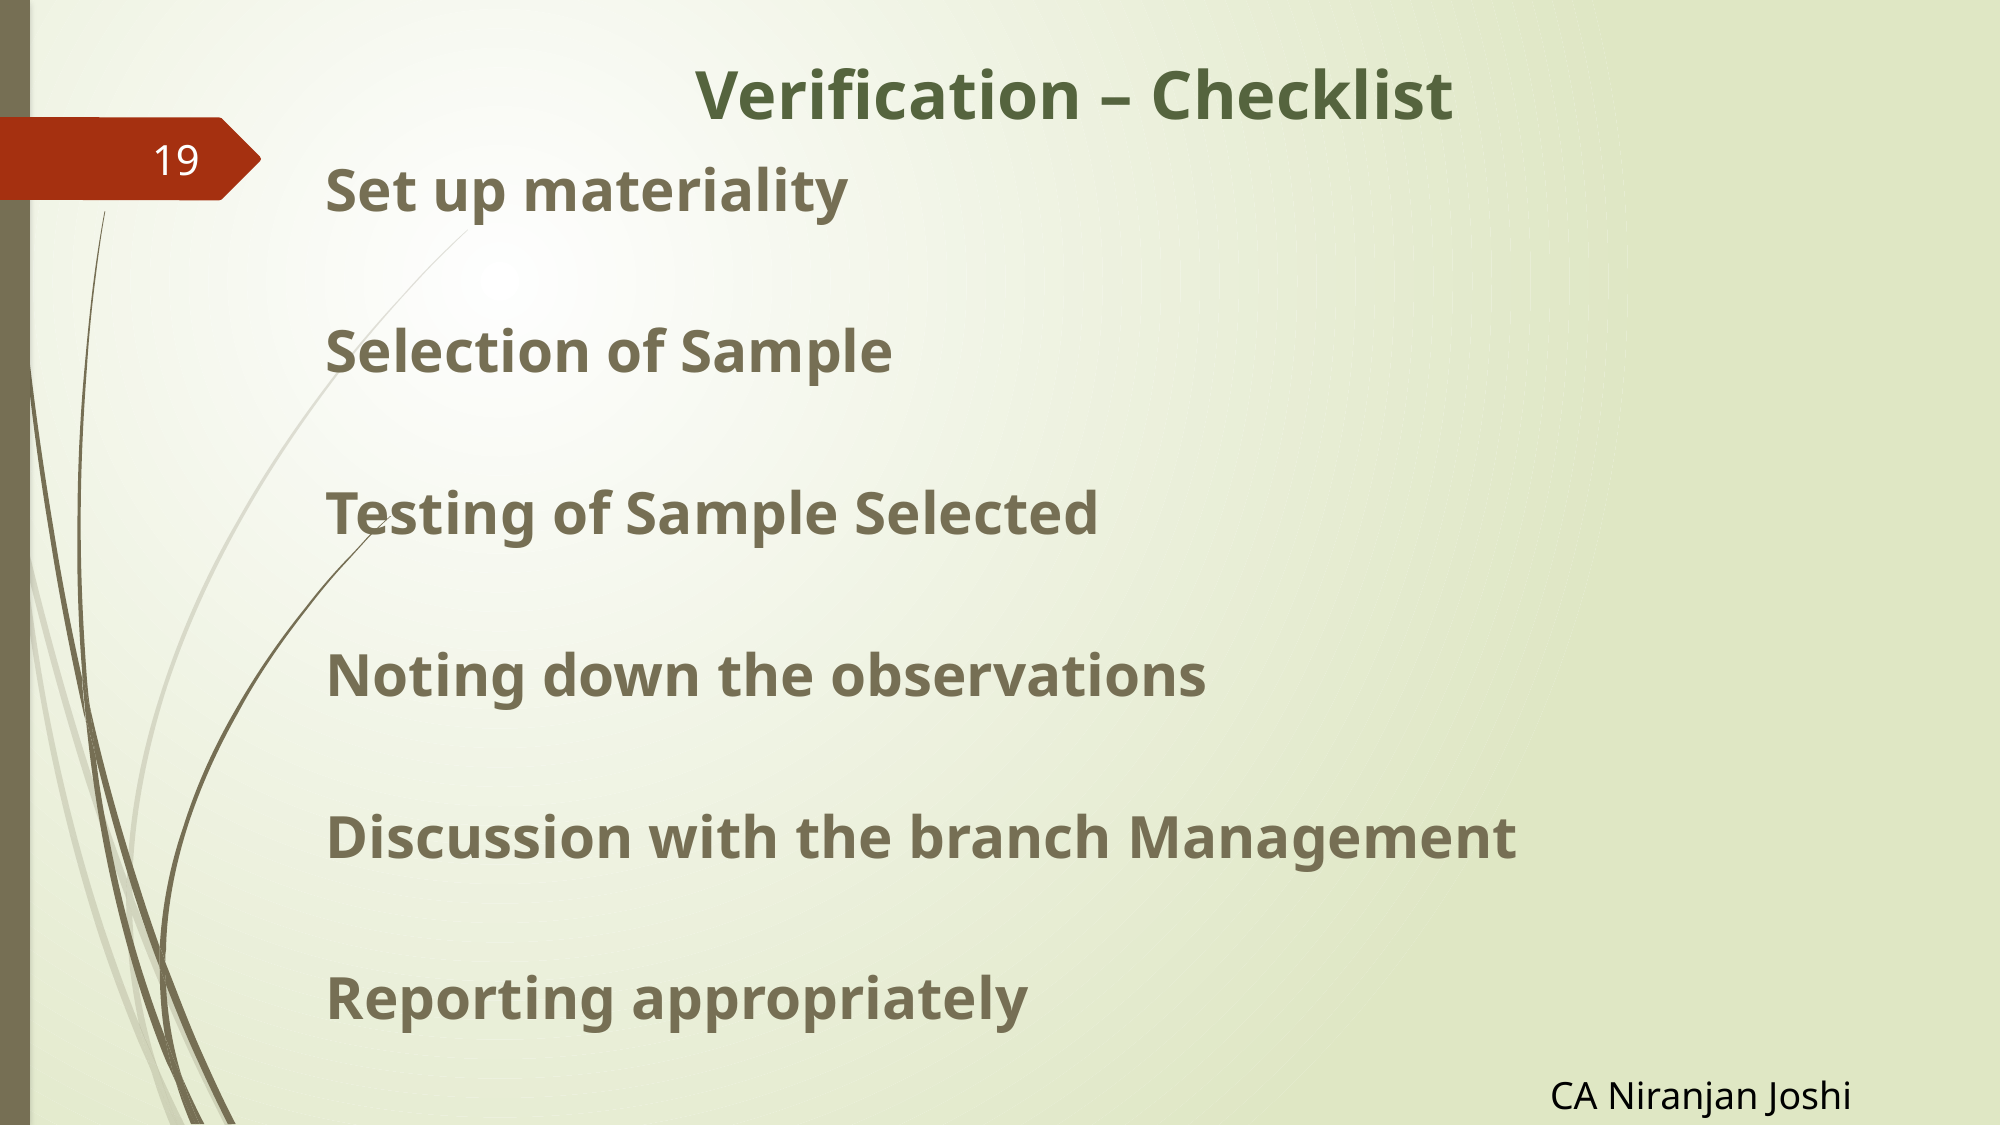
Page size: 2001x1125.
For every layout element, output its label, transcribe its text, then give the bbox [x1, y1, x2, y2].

title Verification – Checklist [324, 45, 1826, 145]
list Set up materiality Selection of Sample Testing of Sample Selected Noting down the observations Discussion with the branch Management Reporting appropriately [310, 145, 1913, 1083]
text_box CA Niranjan Joshi [1438, 1064, 1964, 1125]
slide_number 19 [87, 132, 216, 193]
